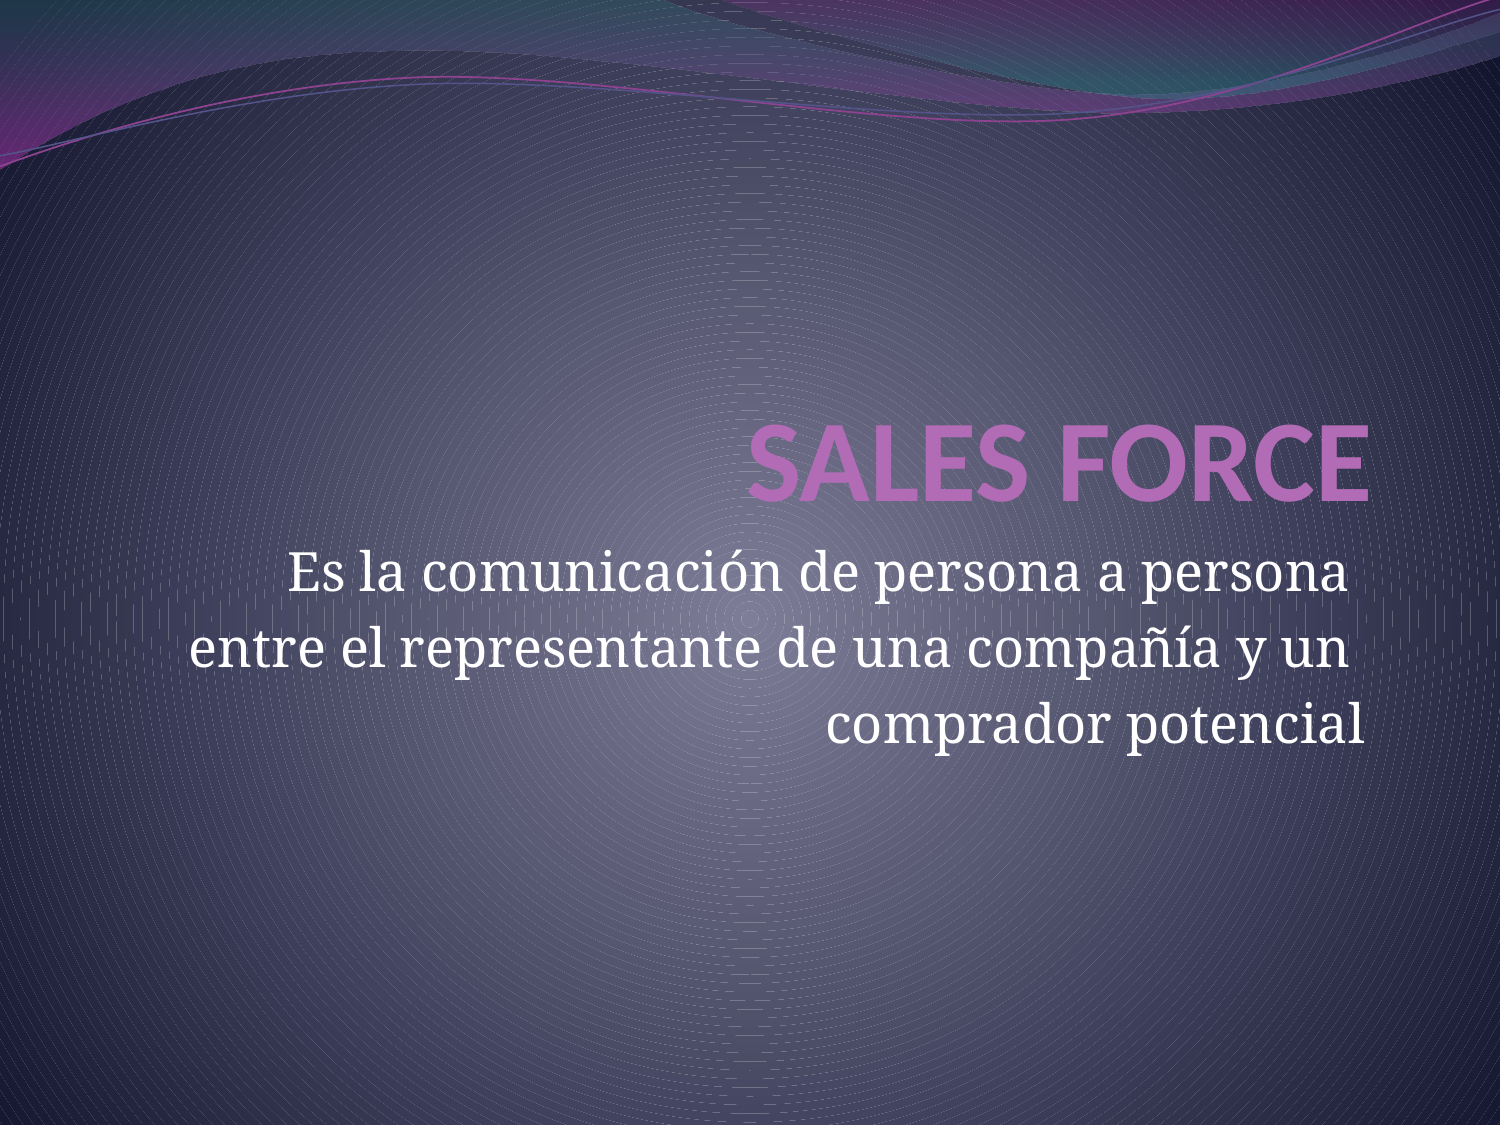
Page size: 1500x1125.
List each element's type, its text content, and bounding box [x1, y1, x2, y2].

title SALES FORCE [87, 224, 1376, 525]
subtitle Es la comunicación de persona a persona entre el representante de una compañía y un comprador potencial [87, 529, 1376, 818]
